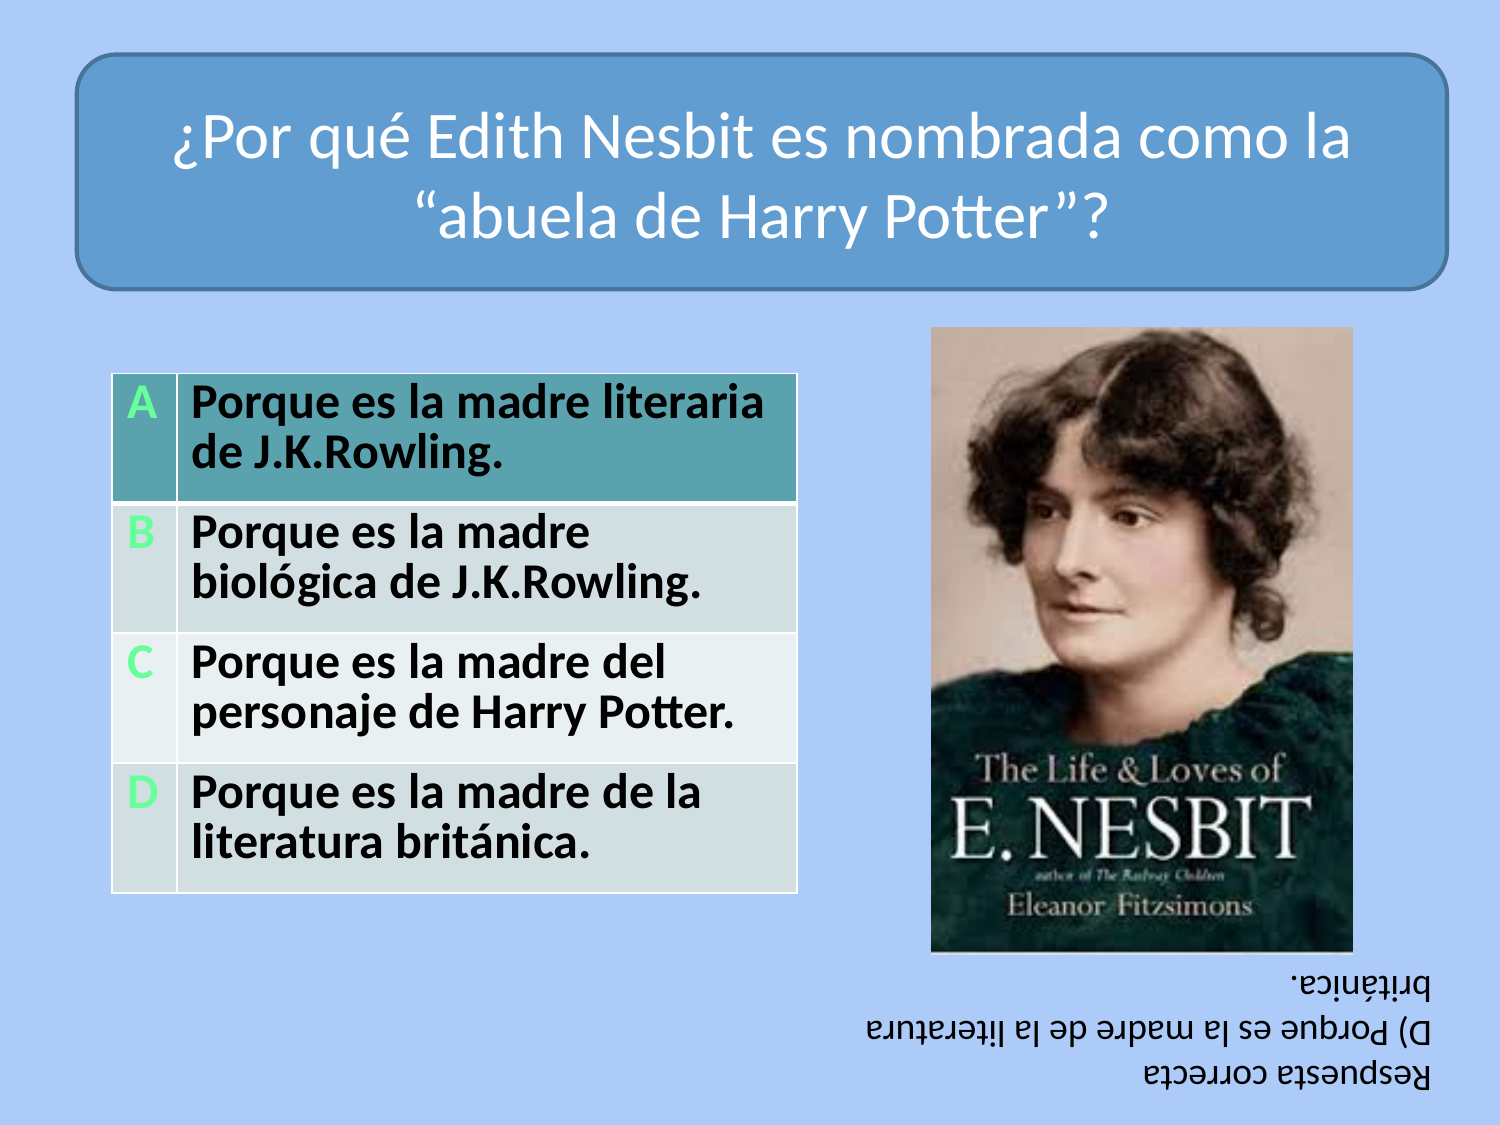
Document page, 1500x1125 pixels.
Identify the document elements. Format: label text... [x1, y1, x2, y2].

table_header Porque es la madre literaria de J.K.Rowling. [178, 374, 796, 501]
table_cell Porque es la madre biológica de J.K.Rowling. [178, 506, 796, 632]
text_box ¿Por qué Edith Nesbit es nombrada como la “abuela de Harry Potter”? [74, 52, 1450, 292]
picture [930, 327, 1353, 956]
table_header A [113, 374, 176, 501]
table_cell D [113, 764, 176, 892]
table_cell Porque es la madre del personaje de Harry Potter. [178, 634, 796, 762]
title Respuesta correcta D) Porque es la madre de la literatura británica. [702, 947, 1447, 1125]
table_cell Porque es la madre de la literatura británica. [178, 764, 796, 892]
table_cell C [113, 634, 176, 762]
table_cell B [113, 506, 176, 632]
